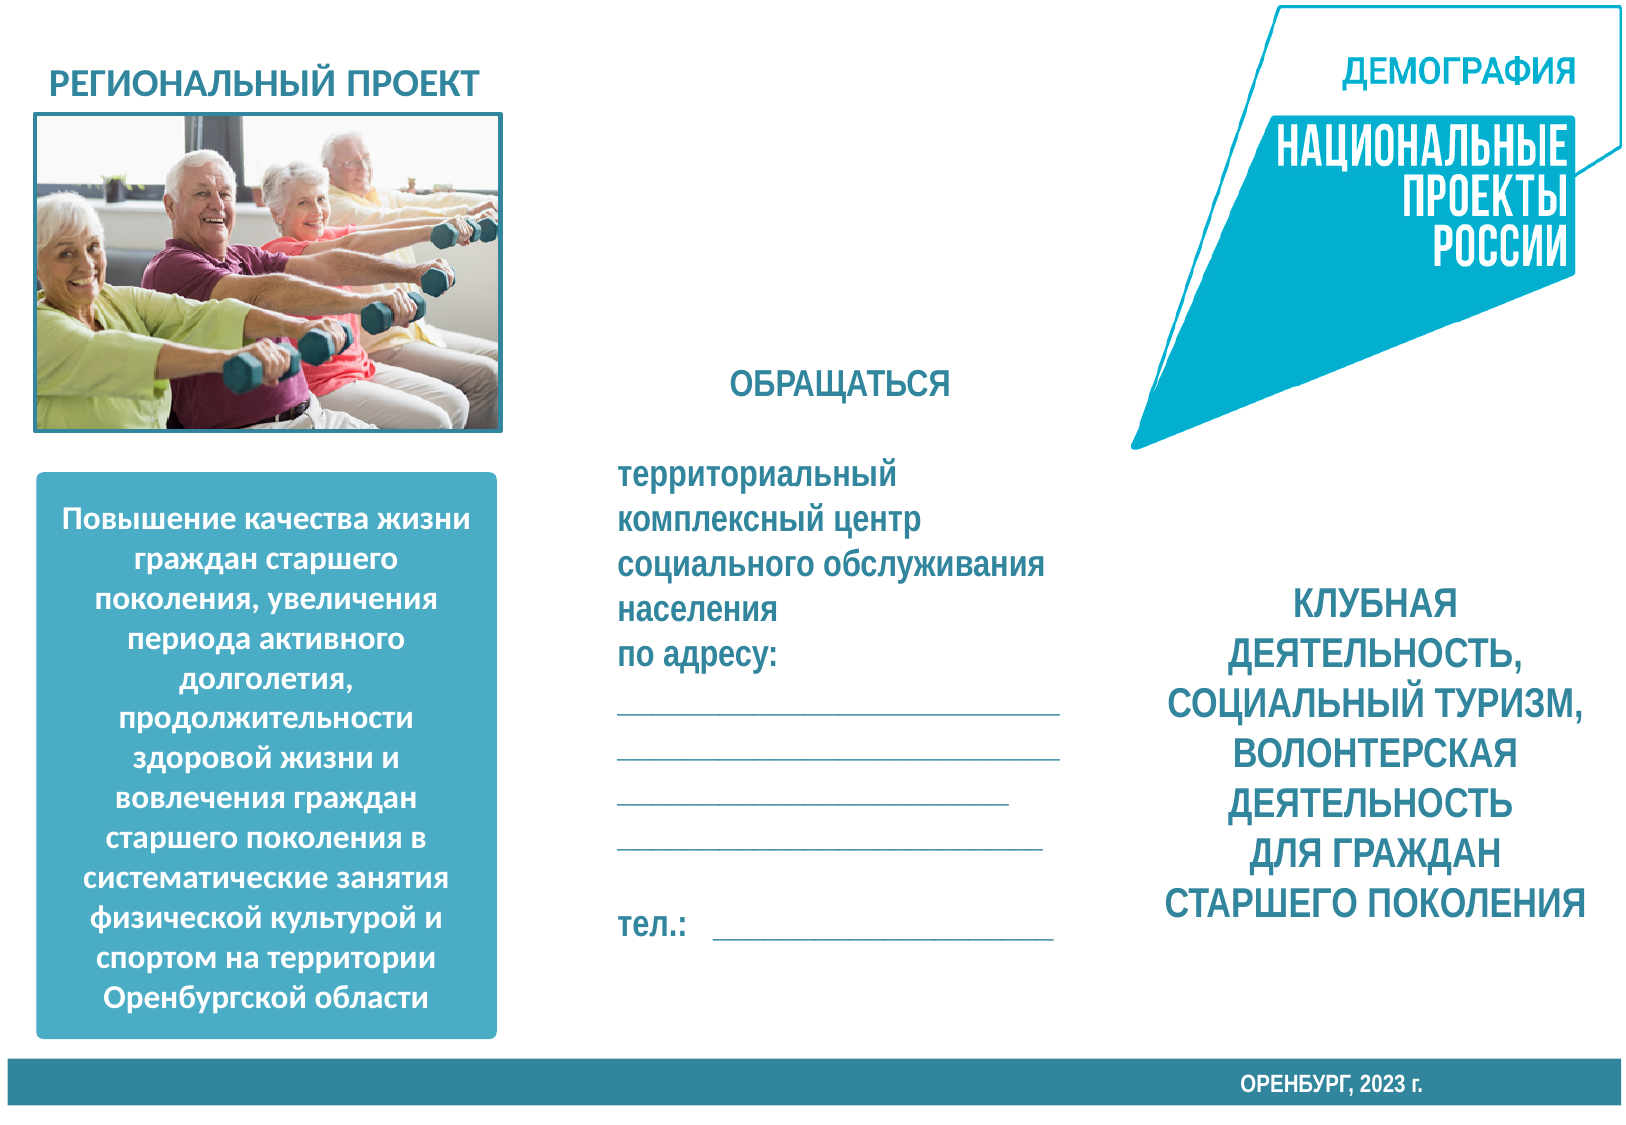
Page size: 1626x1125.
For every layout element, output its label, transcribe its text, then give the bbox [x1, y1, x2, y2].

text_box Повышение качества жизни граждан старшего поколения, увеличения периода активного долголетия, продолжительности здоровой жизни и вовлечения граждан старшего поколения в систематические занятия физической культурой и спортом на территории Оренбургской области [34, 470, 499, 1042]
picture [1131, 5, 1622, 450]
text_box РЕГИОНАЛЬНЫЙ ПРОЕКТ [3, 33, 536, 219]
text_box ОРЕНБУРГ, 2023 г. [7, 1058, 1622, 1106]
text_box ОБРАЩАТЬСЯ территориальный комплексный центр социального обслуживания населения по адресу: ___________________________________________________________________________ _________________________ тел.: ____________________ [599, 349, 1081, 1006]
text_box КЛУБНАЯ ДЕЯТЕЛЬНОСТЬ, СОЦИАЛЬНЫЙ ТУРИЗМ, ВОЛОНТЕРСКАЯ ДЕЯТЕЛЬНОСТЬ ДЛЯ ГРАЖДАН СТАРШЕГО ПОКОЛЕНИЯ [1127, 456, 1624, 1055]
picture [37, 115, 499, 430]
